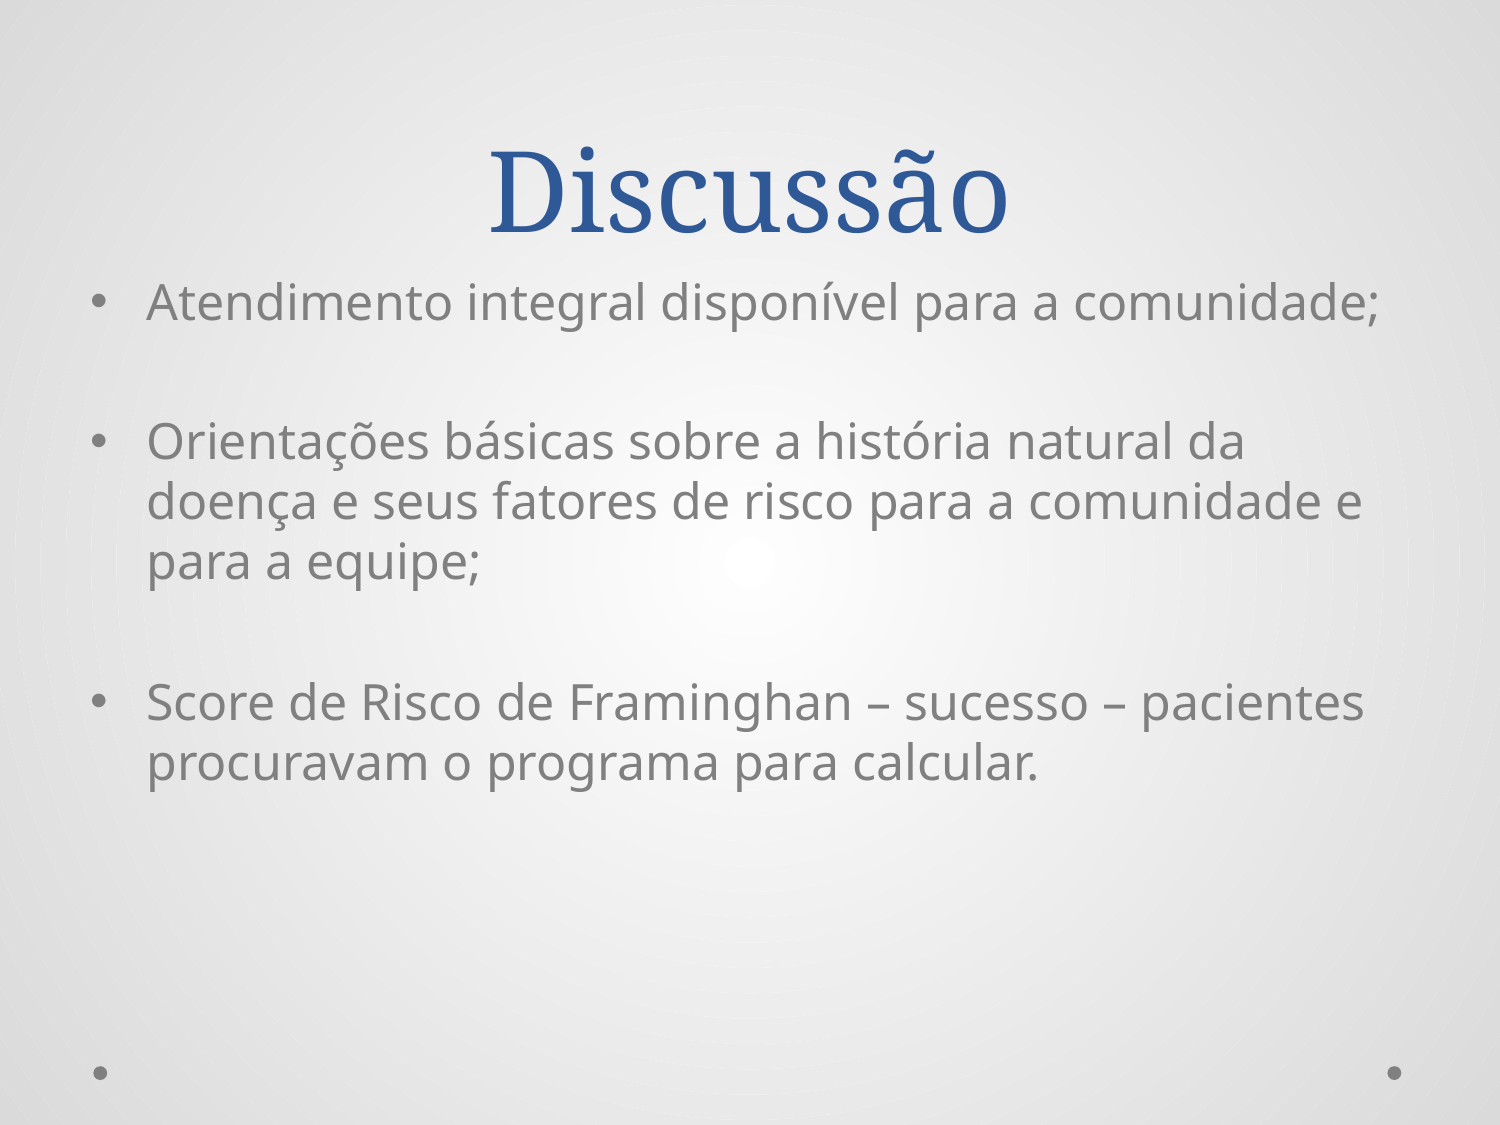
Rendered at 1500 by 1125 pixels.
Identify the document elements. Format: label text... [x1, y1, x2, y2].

title Discussão [75, 0, 1425, 262]
list Atendimento integral disponível para a comunidade; Orientações básicas sobre a história natural da doença e seus fatores de risco para a comunidade e para a equipe; Score de Risco de Framinghan – sucesso – pacientes procuravam o programa para calcular. [75, 262, 1425, 1005]
